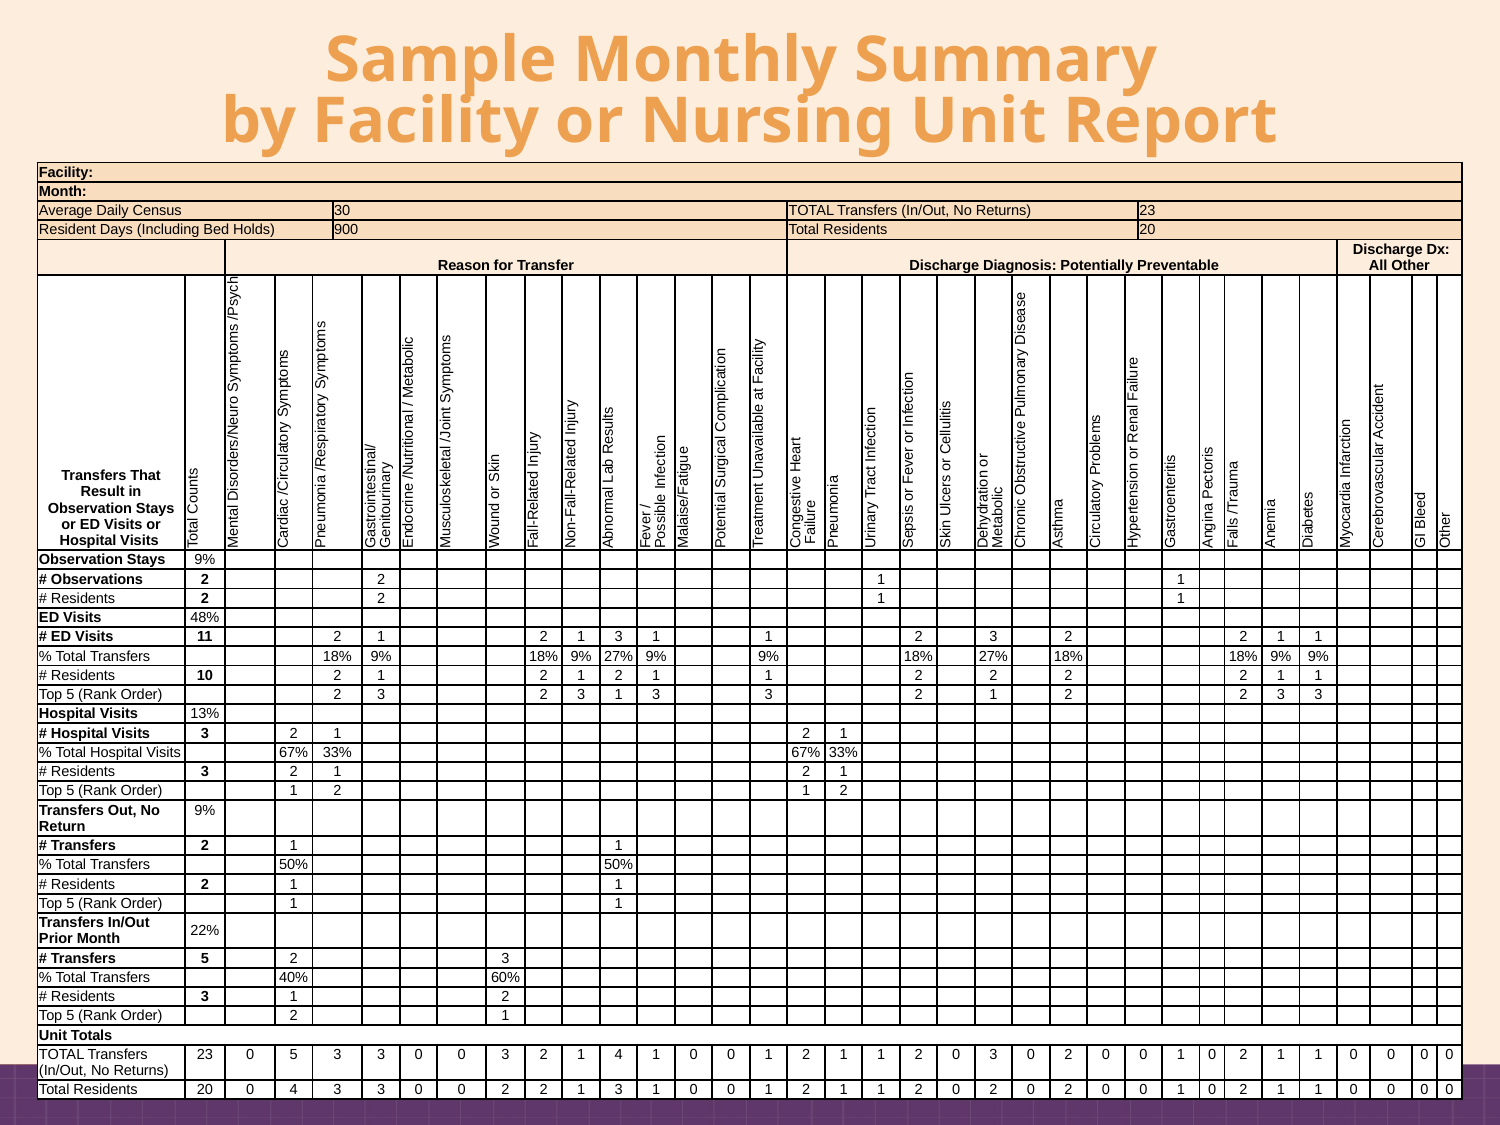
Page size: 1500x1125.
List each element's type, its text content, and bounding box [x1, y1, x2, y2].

table_cell 3 [563, 686, 599, 703]
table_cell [487, 914, 524, 947]
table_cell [601, 782, 636, 799]
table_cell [676, 763, 711, 780]
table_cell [487, 969, 524, 986]
table_cell 9% [563, 647, 599, 665]
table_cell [563, 914, 599, 947]
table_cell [638, 801, 674, 835]
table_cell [363, 949, 399, 967]
table_cell Malaise/Fatigue [676, 276, 711, 549]
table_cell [313, 875, 361, 893]
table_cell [713, 949, 749, 967]
table_cell [1013, 666, 1049, 684]
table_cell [788, 782, 824, 799]
table_cell [751, 609, 786, 626]
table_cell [1126, 782, 1161, 799]
table_cell [487, 570, 524, 588]
table_cell 2 [1225, 686, 1261, 703]
table_cell [1413, 705, 1436, 722]
table_cell [38, 240, 224, 274]
table_cell 2 [1225, 628, 1261, 645]
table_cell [1126, 1046, 1161, 1079]
table_cell [1371, 724, 1411, 742]
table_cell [713, 782, 749, 799]
table_cell 2 [186, 570, 224, 588]
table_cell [563, 801, 599, 835]
table_cell Diabetes [1300, 276, 1336, 549]
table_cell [186, 856, 224, 873]
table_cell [526, 875, 561, 893]
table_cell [526, 837, 561, 854]
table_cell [276, 837, 312, 854]
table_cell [1013, 763, 1049, 780]
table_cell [1438, 837, 1461, 854]
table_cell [713, 801, 749, 835]
table_cell 3 [363, 686, 399, 703]
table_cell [313, 988, 361, 1005]
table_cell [1088, 875, 1124, 893]
table_cell [1225, 551, 1261, 568]
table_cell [1088, 1081, 1124, 1098]
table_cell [938, 895, 974, 912]
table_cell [601, 875, 636, 893]
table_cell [863, 1046, 899, 1079]
table_cell 2 [788, 724, 824, 742]
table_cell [563, 988, 599, 1005]
table_cell [1013, 551, 1049, 568]
table_cell 2 [276, 724, 312, 742]
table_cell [38, 782, 184, 799]
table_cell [826, 988, 861, 1005]
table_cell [363, 1081, 399, 1098]
table_cell 3 [751, 686, 786, 703]
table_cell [1200, 1081, 1224, 1098]
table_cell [1263, 801, 1299, 835]
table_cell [1438, 949, 1461, 967]
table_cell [276, 914, 312, 947]
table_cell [276, 949, 312, 967]
table_cell [1200, 647, 1224, 665]
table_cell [1338, 1081, 1369, 1098]
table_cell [1300, 837, 1336, 854]
table_cell [1126, 724, 1161, 742]
table_cell [751, 570, 786, 588]
table_cell [751, 705, 786, 722]
table_cell [401, 724, 436, 742]
table_cell [713, 724, 749, 742]
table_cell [1051, 875, 1086, 893]
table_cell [276, 856, 312, 873]
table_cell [313, 1046, 361, 1079]
table_cell [186, 647, 224, 665]
table_cell [1300, 724, 1336, 742]
table_cell [1088, 628, 1124, 645]
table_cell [186, 949, 224, 967]
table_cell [38, 801, 184, 835]
table_cell [1438, 551, 1461, 568]
table_cell [863, 647, 899, 665]
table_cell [38, 856, 184, 873]
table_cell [38, 763, 184, 780]
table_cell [276, 782, 312, 799]
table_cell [438, 969, 485, 986]
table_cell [186, 969, 224, 986]
table_cell [401, 628, 436, 645]
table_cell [1013, 801, 1049, 835]
table_cell [1163, 724, 1199, 742]
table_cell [1163, 969, 1199, 986]
table_cell [563, 570, 599, 588]
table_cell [1371, 763, 1411, 780]
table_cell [1300, 1007, 1336, 1024]
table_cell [1263, 895, 1299, 912]
table_cell [487, 724, 524, 742]
table_cell [226, 609, 274, 626]
table_cell 1 [1300, 666, 1336, 684]
table_cell [226, 628, 274, 645]
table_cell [1371, 969, 1411, 986]
table_cell [1051, 724, 1086, 742]
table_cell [1300, 856, 1336, 873]
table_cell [1051, 782, 1086, 799]
table_cell [713, 647, 749, 665]
table_cell 2 [976, 666, 1011, 684]
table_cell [1263, 856, 1299, 873]
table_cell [1438, 895, 1461, 912]
table_cell [1263, 705, 1299, 722]
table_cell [38, 914, 184, 947]
table_cell [901, 609, 936, 626]
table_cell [938, 914, 974, 947]
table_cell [976, 914, 1011, 947]
table_cell [1163, 686, 1199, 703]
table_cell [186, 686, 224, 703]
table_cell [1088, 856, 1124, 873]
table_cell [276, 705, 312, 722]
table_cell [313, 570, 361, 588]
table_cell 3 [186, 724, 224, 742]
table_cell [976, 744, 1011, 761]
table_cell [676, 875, 711, 893]
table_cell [676, 1081, 711, 1098]
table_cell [1413, 895, 1436, 912]
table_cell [1013, 1046, 1049, 1079]
table_cell [713, 705, 749, 722]
table_cell [751, 589, 786, 607]
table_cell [713, 988, 749, 1005]
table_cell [1338, 895, 1369, 912]
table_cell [638, 782, 674, 799]
table_cell [1200, 628, 1224, 645]
table_cell [826, 705, 861, 722]
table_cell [1438, 782, 1461, 799]
table_cell [751, 551, 786, 568]
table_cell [1126, 837, 1161, 854]
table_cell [487, 856, 524, 873]
table_cell # Hospital Visits [38, 724, 184, 742]
table_cell [1300, 609, 1336, 626]
table_cell [863, 666, 899, 684]
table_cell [788, 1081, 824, 1098]
table_cell [638, 551, 674, 568]
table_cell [438, 856, 485, 873]
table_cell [487, 1046, 524, 1079]
table_cell 1 [1263, 628, 1299, 645]
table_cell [1088, 763, 1124, 780]
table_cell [826, 949, 861, 967]
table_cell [38, 1046, 184, 1079]
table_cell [1338, 949, 1369, 967]
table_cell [863, 949, 899, 967]
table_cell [1200, 782, 1224, 799]
table_cell [563, 705, 599, 722]
table_cell 2 [186, 589, 224, 607]
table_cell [38, 949, 184, 967]
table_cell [487, 801, 524, 835]
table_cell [1013, 988, 1049, 1005]
table_cell 2 [901, 666, 936, 684]
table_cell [1413, 763, 1436, 780]
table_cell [863, 782, 899, 799]
table_cell [901, 589, 936, 607]
table_cell [1088, 647, 1124, 665]
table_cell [1126, 744, 1161, 761]
table_cell [363, 609, 399, 626]
table_cell [826, 647, 861, 665]
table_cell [401, 895, 436, 912]
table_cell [638, 914, 674, 947]
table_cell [276, 1007, 312, 1024]
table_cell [938, 969, 974, 986]
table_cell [401, 1046, 436, 1079]
table_cell [938, 647, 974, 665]
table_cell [1013, 837, 1049, 854]
table_cell [487, 589, 524, 607]
table_cell [1200, 666, 1224, 684]
table_cell [438, 666, 485, 684]
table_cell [1371, 895, 1411, 912]
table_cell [826, 1007, 861, 1024]
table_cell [901, 914, 936, 947]
table_cell [1338, 570, 1369, 588]
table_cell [1438, 801, 1461, 835]
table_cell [276, 763, 312, 780]
table_cell [526, 570, 561, 588]
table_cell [976, 801, 1011, 835]
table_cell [1225, 969, 1261, 986]
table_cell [276, 875, 312, 893]
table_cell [1126, 969, 1161, 986]
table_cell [226, 856, 274, 873]
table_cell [1438, 875, 1461, 893]
table_cell [438, 744, 485, 761]
table_cell [226, 647, 274, 665]
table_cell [563, 949, 599, 967]
table_cell Asthma [1051, 276, 1086, 549]
table_cell 3 [638, 686, 674, 703]
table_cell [1371, 782, 1411, 799]
table_cell 2 [526, 686, 561, 703]
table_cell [826, 895, 861, 912]
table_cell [976, 895, 1011, 912]
table_cell GI Bleed [1413, 276, 1436, 549]
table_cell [713, 856, 749, 873]
table_cell [1163, 551, 1199, 568]
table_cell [563, 1046, 599, 1079]
table_cell [1200, 589, 1224, 607]
table_cell [313, 589, 361, 607]
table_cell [601, 969, 636, 986]
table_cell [1126, 895, 1161, 912]
table_cell [676, 705, 711, 722]
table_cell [1126, 1007, 1161, 1024]
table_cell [226, 969, 274, 986]
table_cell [1338, 969, 1369, 986]
table_cell Discharge Diagnosis: Potentially Preventable [788, 240, 1336, 274]
table_cell 27% [601, 647, 636, 665]
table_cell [1225, 744, 1261, 761]
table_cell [638, 969, 674, 986]
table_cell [751, 914, 786, 947]
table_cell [901, 856, 936, 873]
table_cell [38, 1007, 184, 1024]
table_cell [676, 988, 711, 1005]
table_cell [1263, 969, 1299, 986]
table_cell [526, 744, 561, 761]
table_cell [1300, 589, 1336, 607]
table_cell [1413, 609, 1436, 626]
table_cell [226, 666, 274, 684]
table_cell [563, 782, 599, 799]
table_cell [976, 969, 1011, 986]
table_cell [1300, 969, 1336, 986]
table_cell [638, 856, 674, 873]
table_cell [1371, 705, 1411, 722]
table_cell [438, 914, 485, 947]
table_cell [601, 895, 636, 912]
table_cell [938, 686, 974, 703]
table_cell [401, 686, 436, 703]
table_cell [1263, 609, 1299, 626]
table_cell [863, 551, 899, 568]
table_cell [1225, 705, 1261, 722]
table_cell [526, 895, 561, 912]
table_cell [438, 895, 485, 912]
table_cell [1225, 782, 1261, 799]
table_cell [226, 551, 274, 568]
table_cell ED Visits [38, 609, 184, 626]
table_cell 1 [863, 570, 899, 588]
table_cell 1 [751, 628, 786, 645]
table_cell [601, 724, 636, 742]
table_cell [788, 628, 824, 645]
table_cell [976, 1046, 1011, 1079]
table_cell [1300, 914, 1336, 947]
table_cell Gastroenteritis [1163, 276, 1199, 549]
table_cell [1051, 969, 1086, 986]
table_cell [1200, 856, 1224, 873]
table_cell [563, 589, 599, 607]
table_cell [1263, 724, 1299, 742]
table_cell [1338, 551, 1369, 568]
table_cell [1225, 763, 1261, 780]
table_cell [788, 801, 824, 835]
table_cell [788, 969, 824, 986]
table_cell 2 [363, 570, 399, 588]
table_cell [751, 988, 786, 1005]
table_cell 10 [186, 666, 224, 684]
table_cell Abnormal Lab Results [601, 276, 636, 549]
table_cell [938, 856, 974, 873]
table_cell [487, 744, 524, 761]
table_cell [1200, 1007, 1224, 1024]
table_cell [276, 801, 312, 835]
title Sample Monthly Summary by Facility or Nursing Unit Report [75, 24, 1425, 162]
table_cell Non-Fall-Related Injury [563, 276, 599, 549]
table_cell [313, 609, 361, 626]
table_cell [938, 744, 974, 761]
table_cell Fever / Possible Infection [638, 276, 674, 549]
table_cell [401, 589, 436, 607]
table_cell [186, 914, 224, 947]
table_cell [226, 837, 274, 854]
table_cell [676, 837, 711, 854]
table_cell [1163, 666, 1199, 684]
table_cell [976, 724, 1011, 742]
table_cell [363, 969, 399, 986]
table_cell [901, 988, 936, 1005]
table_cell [601, 914, 636, 947]
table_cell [1338, 988, 1369, 1005]
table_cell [313, 1007, 361, 1024]
table_cell [1371, 570, 1411, 588]
table_cell 2 [526, 666, 561, 684]
table_cell [1013, 647, 1049, 665]
table_cell [363, 705, 399, 722]
table_cell [1163, 628, 1199, 645]
table_cell [601, 570, 636, 588]
table_cell [788, 647, 824, 665]
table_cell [563, 969, 599, 986]
table_cell Cerebrovascular Accident [1371, 276, 1411, 549]
table_cell 1 [976, 686, 1011, 703]
table_cell [1200, 551, 1224, 568]
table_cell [1371, 875, 1411, 893]
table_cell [526, 801, 561, 835]
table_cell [788, 988, 824, 1005]
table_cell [487, 949, 524, 967]
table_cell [1013, 1007, 1049, 1024]
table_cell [563, 895, 599, 912]
table_cell [1338, 705, 1369, 722]
table_cell [863, 724, 899, 742]
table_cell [1225, 801, 1261, 835]
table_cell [788, 1046, 824, 1079]
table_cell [438, 801, 485, 835]
table_cell [1126, 666, 1161, 684]
table_cell [438, 628, 485, 645]
table_cell 30 [334, 202, 786, 219]
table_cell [526, 1007, 561, 1024]
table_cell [526, 969, 561, 986]
table_cell [1338, 589, 1369, 607]
table_cell [1088, 724, 1124, 742]
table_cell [1225, 914, 1261, 947]
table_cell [438, 837, 485, 854]
table_cell [276, 686, 312, 703]
table_cell [1371, 609, 1411, 626]
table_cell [226, 895, 274, 912]
table_cell TOTAL Transfers (In/Out, No Returns) [788, 202, 1137, 219]
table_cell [1200, 988, 1224, 1005]
table_cell [1126, 647, 1161, 665]
table_cell [1438, 666, 1461, 684]
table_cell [1200, 837, 1224, 854]
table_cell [713, 969, 749, 986]
table_cell [363, 744, 399, 761]
table_cell [1413, 589, 1436, 607]
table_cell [863, 914, 899, 947]
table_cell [1088, 837, 1124, 854]
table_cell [487, 875, 524, 893]
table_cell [788, 914, 824, 947]
table_cell 2 [313, 628, 361, 645]
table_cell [676, 856, 711, 873]
table_cell 9% [363, 647, 399, 665]
table_cell [826, 609, 861, 626]
table_cell Congestive Heart Failure [788, 276, 824, 549]
table_cell [676, 647, 711, 665]
table_cell Dehydration or Metabolic [976, 276, 1011, 549]
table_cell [676, 782, 711, 799]
table_cell [1338, 724, 1369, 742]
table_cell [601, 1046, 636, 1079]
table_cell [863, 875, 899, 893]
table_cell 3 [1300, 686, 1336, 703]
table_cell 48% [186, 609, 224, 626]
table_cell [487, 666, 524, 684]
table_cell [186, 837, 224, 854]
table_cell [1338, 609, 1369, 626]
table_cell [487, 1081, 524, 1098]
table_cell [901, 1046, 936, 1079]
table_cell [401, 949, 436, 967]
table_cell 27% [976, 647, 1011, 665]
table_cell [1051, 705, 1086, 722]
table_cell [1126, 570, 1161, 588]
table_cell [676, 949, 711, 967]
table_cell Reason for Transfer [226, 240, 786, 274]
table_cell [1013, 949, 1049, 967]
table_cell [676, 895, 711, 912]
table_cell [1163, 949, 1199, 967]
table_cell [601, 763, 636, 780]
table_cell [901, 969, 936, 986]
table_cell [638, 949, 674, 967]
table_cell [638, 1007, 674, 1024]
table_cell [1163, 856, 1199, 873]
table_cell 18% [1225, 647, 1261, 665]
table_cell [526, 988, 561, 1005]
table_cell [38, 837, 184, 854]
table_cell [638, 609, 674, 626]
table_cell [487, 628, 524, 645]
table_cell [788, 1007, 824, 1024]
table_cell [788, 686, 824, 703]
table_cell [401, 763, 436, 780]
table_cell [826, 782, 861, 799]
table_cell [1300, 949, 1336, 967]
table_cell [401, 551, 436, 568]
table_cell [901, 705, 936, 722]
table_cell [1371, 666, 1411, 684]
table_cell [751, 969, 786, 986]
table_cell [1013, 914, 1049, 947]
table_cell [601, 705, 636, 722]
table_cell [1438, 969, 1461, 986]
table_cell Mental Disorders/Neuro Symptoms /Psych [226, 276, 274, 549]
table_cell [1051, 837, 1086, 854]
table_cell 33% [313, 744, 361, 761]
table_cell 67% [788, 744, 824, 761]
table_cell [826, 875, 861, 893]
table_cell [1438, 589, 1461, 607]
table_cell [601, 1007, 636, 1024]
table_cell 1 [1163, 570, 1199, 588]
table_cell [313, 895, 361, 912]
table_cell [1051, 763, 1086, 780]
table_cell [1338, 628, 1369, 645]
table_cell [363, 856, 399, 873]
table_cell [863, 1007, 899, 1024]
table_cell [1438, 705, 1461, 722]
table_cell 2 [901, 628, 936, 645]
table_cell # Residents [38, 666, 184, 684]
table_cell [676, 801, 711, 835]
table_cell [638, 705, 674, 722]
table_cell [713, 744, 749, 761]
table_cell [1200, 875, 1224, 893]
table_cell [1088, 1046, 1124, 1079]
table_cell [1413, 801, 1436, 835]
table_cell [901, 744, 936, 761]
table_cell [1225, 895, 1261, 912]
table_cell Anemia [1263, 276, 1299, 549]
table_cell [186, 988, 224, 1005]
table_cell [1051, 1081, 1086, 1098]
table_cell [1413, 856, 1436, 873]
table_cell [438, 609, 485, 626]
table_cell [363, 1046, 399, 1079]
table_cell [1300, 705, 1336, 722]
table_cell Total Counts [186, 276, 224, 549]
table_cell [1126, 628, 1161, 645]
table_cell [1126, 949, 1161, 967]
table_cell Discharge Dx: All Other [1338, 240, 1461, 274]
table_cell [401, 988, 436, 1005]
table_cell [1163, 647, 1199, 665]
table_cell [401, 570, 436, 588]
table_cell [901, 949, 936, 967]
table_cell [363, 782, 399, 799]
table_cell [1263, 914, 1299, 947]
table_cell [313, 837, 361, 854]
table_cell [1338, 647, 1369, 665]
table_cell 18% [526, 647, 561, 665]
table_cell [976, 782, 1011, 799]
table_cell Potential Surgical Complication [713, 276, 749, 549]
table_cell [1300, 744, 1336, 761]
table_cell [713, 875, 749, 893]
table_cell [826, 856, 861, 873]
table_cell Sepsis or Fever or Infection [901, 276, 936, 549]
table_cell Gastrointestinal/ Genitourinary [363, 276, 399, 549]
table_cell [226, 1007, 274, 1024]
table_cell [938, 589, 974, 607]
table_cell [788, 895, 824, 912]
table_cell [1163, 914, 1199, 947]
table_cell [401, 837, 436, 854]
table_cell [1163, 744, 1199, 761]
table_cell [638, 988, 674, 1005]
table_cell 1 [826, 724, 861, 742]
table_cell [751, 1046, 786, 1079]
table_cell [713, 914, 749, 947]
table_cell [1338, 763, 1369, 780]
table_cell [713, 837, 749, 854]
table_cell [976, 705, 1011, 722]
table_cell [788, 705, 824, 722]
table_cell [1413, 628, 1436, 645]
table_cell [938, 609, 974, 626]
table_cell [1163, 1046, 1199, 1079]
table_cell Skin Ulcers or Cellulitis [938, 276, 974, 549]
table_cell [826, 801, 861, 835]
table_cell [276, 570, 312, 588]
table_cell [1371, 551, 1411, 568]
table_cell [863, 686, 899, 703]
table_cell [788, 570, 824, 588]
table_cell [601, 856, 636, 873]
table_cell [788, 609, 824, 626]
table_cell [226, 1081, 274, 1098]
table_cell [1051, 895, 1086, 912]
table_cell [901, 551, 936, 568]
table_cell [1338, 914, 1369, 947]
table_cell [563, 1007, 599, 1024]
table_cell 1 [638, 628, 674, 645]
table_cell [226, 686, 274, 703]
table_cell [438, 988, 485, 1005]
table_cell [1225, 856, 1261, 873]
table_cell Observation Stays [38, 551, 184, 568]
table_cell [1200, 744, 1224, 761]
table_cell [713, 1046, 749, 1079]
table_cell [1200, 609, 1224, 626]
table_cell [638, 763, 674, 780]
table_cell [788, 949, 824, 967]
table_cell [1263, 1007, 1299, 1024]
table_cell [1163, 705, 1199, 722]
table_cell [526, 609, 561, 626]
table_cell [1300, 782, 1336, 799]
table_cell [638, 875, 674, 893]
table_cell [1438, 1081, 1461, 1098]
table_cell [1163, 1007, 1199, 1024]
table_cell [1051, 589, 1086, 607]
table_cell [676, 914, 711, 947]
table_cell 13% [186, 705, 224, 722]
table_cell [638, 837, 674, 854]
table_cell [438, 724, 485, 742]
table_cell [401, 969, 436, 986]
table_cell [363, 895, 399, 912]
table_cell [676, 744, 711, 761]
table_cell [938, 763, 974, 780]
table_cell [226, 570, 274, 588]
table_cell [38, 969, 184, 986]
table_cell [401, 914, 436, 947]
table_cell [1051, 1007, 1086, 1024]
table_cell [563, 744, 599, 761]
table_cell [676, 686, 711, 703]
table_cell [863, 609, 899, 626]
table_cell [226, 724, 274, 742]
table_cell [1263, 744, 1299, 761]
table_cell [638, 744, 674, 761]
table_cell [1338, 666, 1369, 684]
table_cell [363, 801, 399, 835]
table_cell Fall-Related Injury [526, 276, 561, 549]
table_cell [1413, 666, 1436, 684]
table_cell [276, 551, 312, 568]
table_cell [1438, 570, 1461, 588]
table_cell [313, 782, 361, 799]
picture [0, 1064, 1500, 1125]
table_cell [38, 1081, 184, 1098]
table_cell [1200, 801, 1224, 835]
table_cell [1300, 551, 1336, 568]
table_cell [938, 666, 974, 684]
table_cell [938, 1007, 974, 1024]
table_cell Circulatory Problems [1088, 276, 1124, 549]
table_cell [1338, 744, 1369, 761]
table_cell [526, 949, 561, 967]
table_cell [1413, 570, 1436, 588]
table_cell [401, 647, 436, 665]
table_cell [901, 875, 936, 893]
table_cell Other [1438, 276, 1461, 549]
table_cell [1371, 686, 1411, 703]
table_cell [788, 875, 824, 893]
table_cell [363, 914, 399, 947]
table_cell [563, 837, 599, 854]
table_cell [313, 1081, 361, 1098]
table_cell 1 [601, 686, 636, 703]
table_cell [276, 988, 312, 1005]
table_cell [1438, 1007, 1461, 1024]
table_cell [186, 895, 224, 912]
table_cell [676, 551, 711, 568]
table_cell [276, 1046, 312, 1079]
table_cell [313, 969, 361, 986]
table_cell 18% [313, 647, 361, 665]
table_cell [1413, 837, 1436, 854]
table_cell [1225, 1081, 1261, 1098]
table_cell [186, 875, 224, 893]
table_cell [1163, 895, 1199, 912]
table_cell 1 [638, 666, 674, 684]
table_cell [1013, 628, 1049, 645]
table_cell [601, 1081, 636, 1098]
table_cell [788, 837, 824, 854]
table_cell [1413, 1007, 1436, 1024]
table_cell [1013, 895, 1049, 912]
table_cell [1371, 589, 1411, 607]
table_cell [186, 801, 224, 835]
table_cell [713, 763, 749, 780]
table_cell [601, 609, 636, 626]
table_cell [1088, 589, 1124, 607]
table_cell [826, 589, 861, 607]
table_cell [526, 1081, 561, 1098]
table_cell [1263, 589, 1299, 607]
table_cell 9% [186, 551, 224, 568]
table_cell % Total Transfers [38, 647, 184, 665]
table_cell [788, 856, 824, 873]
table_cell [1200, 724, 1224, 742]
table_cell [863, 801, 899, 835]
table_cell [487, 647, 524, 665]
table_cell 20 [1139, 221, 1461, 239]
table_cell [1013, 686, 1049, 703]
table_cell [1371, 801, 1411, 835]
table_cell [38, 988, 184, 1005]
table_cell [1225, 837, 1261, 854]
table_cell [1371, 988, 1411, 1005]
table_cell [826, 570, 861, 588]
table_cell [901, 724, 936, 742]
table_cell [1126, 914, 1161, 947]
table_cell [438, 763, 485, 780]
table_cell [751, 801, 786, 835]
table_cell [713, 609, 749, 626]
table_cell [313, 801, 361, 835]
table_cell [38, 875, 184, 893]
table_cell 3 [601, 628, 636, 645]
table_cell [438, 589, 485, 607]
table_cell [901, 801, 936, 835]
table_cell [1013, 782, 1049, 799]
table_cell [563, 875, 599, 893]
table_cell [1013, 969, 1049, 986]
table_cell [1088, 705, 1124, 722]
table_cell 2 [1051, 628, 1086, 645]
table_cell Musculoskeletal /Joint Symptoms [438, 276, 485, 549]
table_cell [901, 570, 936, 588]
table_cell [1413, 744, 1436, 761]
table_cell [826, 914, 861, 947]
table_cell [751, 782, 786, 799]
table_cell Pneumonia /Respiratory Symptoms [313, 276, 361, 549]
table_cell [487, 705, 524, 722]
table_cell # Observations [38, 570, 184, 588]
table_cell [1088, 914, 1124, 947]
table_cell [1413, 1081, 1436, 1098]
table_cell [1088, 895, 1124, 912]
table_cell [276, 628, 312, 645]
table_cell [1300, 801, 1336, 835]
table_cell [1013, 589, 1049, 607]
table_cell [186, 1081, 224, 1098]
table_cell [938, 628, 974, 645]
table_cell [1438, 763, 1461, 780]
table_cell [863, 969, 899, 986]
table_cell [751, 875, 786, 893]
table_cell [401, 666, 436, 684]
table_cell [1163, 1081, 1199, 1098]
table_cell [751, 1081, 786, 1098]
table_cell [1338, 837, 1369, 854]
table_cell # Residents [38, 589, 184, 607]
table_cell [438, 1046, 485, 1079]
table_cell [1163, 875, 1199, 893]
table_cell [863, 628, 899, 645]
table_cell [1163, 609, 1199, 626]
table_cell [226, 589, 274, 607]
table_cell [976, 1081, 1011, 1098]
table_cell [938, 570, 974, 588]
table_cell [788, 589, 824, 607]
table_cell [226, 914, 274, 947]
table_cell [751, 724, 786, 742]
table_cell Resident Days (Including Bed Holds) [38, 221, 332, 239]
table_cell [976, 551, 1011, 568]
table_cell 1 [863, 589, 899, 607]
table_cell [826, 551, 861, 568]
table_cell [1338, 856, 1369, 873]
table_cell [526, 724, 561, 742]
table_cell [1088, 801, 1124, 835]
table_cell [1413, 647, 1436, 665]
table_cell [1126, 801, 1161, 835]
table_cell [1088, 744, 1124, 761]
table_cell [713, 666, 749, 684]
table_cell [1413, 949, 1436, 967]
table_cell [487, 782, 524, 799]
table_cell [1438, 647, 1461, 665]
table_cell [1263, 1046, 1299, 1079]
table_cell [601, 744, 636, 761]
table_cell Hospital Visits [38, 705, 184, 722]
table_cell [1338, 686, 1369, 703]
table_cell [863, 895, 899, 912]
table_cell # ED Visits [38, 628, 184, 645]
table_cell [276, 647, 312, 665]
table_cell [863, 705, 899, 722]
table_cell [276, 969, 312, 986]
table_cell 2 [526, 628, 561, 645]
table_cell [788, 666, 824, 684]
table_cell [976, 949, 1011, 967]
table_cell [1126, 705, 1161, 722]
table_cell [938, 949, 974, 967]
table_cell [1371, 837, 1411, 854]
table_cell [526, 1046, 561, 1079]
table_cell 1 [363, 628, 399, 645]
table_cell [276, 1081, 312, 1098]
table_cell [1051, 551, 1086, 568]
table_cell [1263, 551, 1299, 568]
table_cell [1013, 875, 1049, 893]
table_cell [401, 856, 436, 873]
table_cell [563, 1081, 599, 1098]
table_cell [438, 647, 485, 665]
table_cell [713, 895, 749, 912]
table_cell [1225, 570, 1261, 588]
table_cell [1013, 1081, 1049, 1098]
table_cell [1225, 949, 1261, 967]
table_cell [438, 782, 485, 799]
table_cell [1225, 875, 1261, 893]
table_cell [226, 1046, 274, 1079]
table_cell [1371, 949, 1411, 967]
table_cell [226, 875, 274, 893]
table_cell [713, 628, 749, 645]
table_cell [826, 837, 861, 854]
table_cell 1 [1263, 666, 1299, 684]
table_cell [1263, 988, 1299, 1005]
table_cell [901, 1007, 936, 1024]
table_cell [676, 969, 711, 986]
table_cell [401, 705, 436, 722]
table_cell [526, 589, 561, 607]
table_cell [1126, 686, 1161, 703]
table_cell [1051, 949, 1086, 967]
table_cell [751, 856, 786, 873]
table_cell [526, 705, 561, 722]
table_cell [1200, 705, 1224, 722]
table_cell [1413, 875, 1436, 893]
table_cell [976, 609, 1011, 626]
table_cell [1438, 856, 1461, 873]
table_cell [1225, 988, 1261, 1005]
table_cell Top 5 (Rank Order) [38, 686, 184, 703]
table_cell 3 [1263, 686, 1299, 703]
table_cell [976, 988, 1011, 1005]
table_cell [1126, 856, 1161, 873]
table_cell [563, 609, 599, 626]
table_cell [1088, 686, 1124, 703]
table_cell 18% [901, 647, 936, 665]
table_cell 1 [363, 666, 399, 684]
table_cell [1126, 551, 1161, 568]
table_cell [1126, 1081, 1161, 1098]
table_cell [1200, 1046, 1224, 1079]
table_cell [226, 949, 274, 967]
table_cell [526, 763, 561, 780]
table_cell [1371, 1081, 1411, 1098]
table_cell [901, 837, 936, 854]
table_cell [438, 551, 485, 568]
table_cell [1088, 782, 1124, 799]
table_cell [826, 763, 861, 780]
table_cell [401, 875, 436, 893]
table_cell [487, 988, 524, 1005]
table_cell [563, 856, 599, 873]
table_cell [1013, 744, 1049, 761]
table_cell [1200, 895, 1224, 912]
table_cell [1088, 949, 1124, 967]
table_cell Endocrine /Nutritional / Metabolic [401, 276, 436, 549]
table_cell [1163, 763, 1199, 780]
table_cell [1163, 801, 1199, 835]
table_cell Angina Pectoris [1200, 276, 1224, 549]
table_cell [1088, 570, 1124, 588]
table_cell [1200, 570, 1224, 588]
table_cell [363, 551, 399, 568]
table_cell 2 [363, 589, 399, 607]
table_cell Pneumonia [826, 276, 861, 549]
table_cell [1051, 744, 1086, 761]
table_cell [1413, 686, 1436, 703]
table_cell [1413, 782, 1436, 799]
table_cell [676, 609, 711, 626]
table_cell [1051, 1046, 1086, 1079]
table_cell [487, 551, 524, 568]
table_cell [601, 837, 636, 854]
table_cell [713, 686, 749, 703]
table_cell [751, 837, 786, 854]
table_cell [401, 1007, 436, 1024]
table_cell [276, 609, 312, 626]
table_cell [676, 570, 711, 588]
table_cell [438, 686, 485, 703]
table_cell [751, 763, 786, 780]
table_cell [276, 666, 312, 684]
table_cell [1013, 570, 1049, 588]
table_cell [1338, 801, 1369, 835]
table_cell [363, 875, 399, 893]
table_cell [276, 895, 312, 912]
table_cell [1438, 914, 1461, 947]
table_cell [1126, 763, 1161, 780]
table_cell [363, 763, 399, 780]
table_cell [1438, 628, 1461, 645]
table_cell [1413, 988, 1436, 1005]
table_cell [1263, 875, 1299, 893]
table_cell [713, 1081, 749, 1098]
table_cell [226, 801, 274, 835]
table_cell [976, 763, 1011, 780]
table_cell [186, 1046, 224, 1079]
table_cell [1438, 686, 1461, 703]
table_cell [938, 705, 974, 722]
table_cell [1300, 763, 1336, 780]
table_cell [676, 724, 711, 742]
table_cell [826, 1081, 861, 1098]
table_cell [1013, 609, 1049, 626]
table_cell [1263, 782, 1299, 799]
table_cell 1 [1300, 628, 1336, 645]
table_cell [826, 628, 861, 645]
table_cell [938, 724, 974, 742]
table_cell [226, 763, 274, 780]
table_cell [601, 949, 636, 967]
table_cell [487, 837, 524, 854]
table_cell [863, 1081, 899, 1098]
table_cell Myocardia Infarction [1338, 276, 1369, 549]
table_cell [563, 724, 599, 742]
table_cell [901, 763, 936, 780]
table_cell [1225, 609, 1261, 626]
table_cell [1413, 914, 1436, 947]
table_cell [938, 551, 974, 568]
table_cell Transfers That Result in Observation Stays or ED Visits or Hospital Visits [38, 276, 184, 549]
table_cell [401, 1081, 436, 1098]
table_cell 2 [1051, 686, 1086, 703]
table_cell [1126, 609, 1161, 626]
table_cell 3 [976, 628, 1011, 645]
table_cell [487, 763, 524, 780]
table_cell 23 [1139, 202, 1461, 219]
table_cell [601, 551, 636, 568]
table_cell 18% [1051, 647, 1086, 665]
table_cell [1051, 988, 1086, 1005]
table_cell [1163, 837, 1199, 854]
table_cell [226, 988, 274, 1005]
table_cell [1126, 589, 1161, 607]
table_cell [1438, 1046, 1461, 1079]
table_cell [1013, 724, 1049, 742]
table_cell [1225, 1007, 1261, 1024]
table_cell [1200, 949, 1224, 967]
table_cell 11 [186, 628, 224, 645]
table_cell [1371, 1007, 1411, 1024]
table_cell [788, 763, 824, 780]
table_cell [1338, 1007, 1369, 1024]
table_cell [976, 837, 1011, 854]
table_cell [1438, 609, 1461, 626]
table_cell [1225, 1046, 1261, 1079]
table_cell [438, 1081, 485, 1098]
table_cell Falls /Trauma [1225, 276, 1261, 549]
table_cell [1300, 988, 1336, 1005]
table_cell [226, 744, 274, 761]
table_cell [938, 837, 974, 854]
table_cell 9% [751, 647, 786, 665]
table_cell [713, 589, 749, 607]
table_cell [487, 609, 524, 626]
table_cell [638, 1081, 674, 1098]
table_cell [1300, 875, 1336, 893]
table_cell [863, 856, 899, 873]
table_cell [601, 801, 636, 835]
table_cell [487, 895, 524, 912]
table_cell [863, 763, 899, 780]
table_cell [601, 988, 636, 1005]
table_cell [1413, 1046, 1436, 1079]
table_cell Cardiac /Circulatory Symptoms [276, 276, 312, 549]
table_cell [1438, 724, 1461, 742]
table_cell Average Daily Census [38, 202, 332, 219]
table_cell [1200, 763, 1224, 780]
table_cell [1413, 969, 1436, 986]
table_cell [313, 763, 361, 780]
table_cell [487, 686, 524, 703]
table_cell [863, 988, 899, 1005]
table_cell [976, 856, 1011, 873]
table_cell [976, 1007, 1011, 1024]
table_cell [1438, 988, 1461, 1005]
table_cell 2 [313, 666, 361, 684]
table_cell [1263, 837, 1299, 854]
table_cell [751, 949, 786, 967]
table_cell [938, 1081, 974, 1098]
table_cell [1300, 1081, 1336, 1098]
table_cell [363, 837, 399, 854]
table_cell Urinary Tract Infection [863, 276, 899, 549]
table_cell Treatment Unavailable at Facility [751, 276, 786, 549]
table_cell [438, 705, 485, 722]
table_cell [863, 744, 899, 761]
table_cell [38, 1026, 1461, 1044]
table_cell [276, 589, 312, 607]
table_cell 9% [1300, 647, 1336, 665]
table_cell 900 [334, 221, 786, 239]
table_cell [526, 856, 561, 873]
table_cell 33% [826, 744, 861, 761]
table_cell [1263, 1081, 1299, 1098]
table_cell [1200, 686, 1224, 703]
table_cell 1 [313, 724, 361, 742]
table_cell Chronic Obstructive Pulmonary Disease [1013, 276, 1049, 549]
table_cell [438, 949, 485, 967]
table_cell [1126, 988, 1161, 1005]
table_cell [1413, 551, 1436, 568]
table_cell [363, 1007, 399, 1024]
table_cell [1013, 705, 1049, 722]
table_cell [313, 705, 361, 722]
table_cell [186, 744, 224, 761]
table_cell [1300, 1046, 1336, 1079]
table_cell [487, 1007, 524, 1024]
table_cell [901, 895, 936, 912]
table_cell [438, 1007, 485, 1024]
table_cell [401, 744, 436, 761]
table_cell [563, 551, 599, 568]
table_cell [938, 875, 974, 893]
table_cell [186, 782, 224, 799]
table_cell 9% [1263, 647, 1299, 665]
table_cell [1163, 782, 1199, 799]
table_cell [226, 705, 274, 722]
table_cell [826, 969, 861, 986]
table_cell [1088, 609, 1124, 626]
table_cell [563, 763, 599, 780]
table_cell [313, 949, 361, 967]
table_cell [638, 589, 674, 607]
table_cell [1438, 744, 1461, 761]
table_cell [313, 914, 361, 947]
table_cell [826, 686, 861, 703]
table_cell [751, 895, 786, 912]
table_cell 1 [1163, 589, 1199, 607]
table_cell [638, 1046, 674, 1079]
table_cell [1051, 570, 1086, 588]
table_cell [526, 914, 561, 947]
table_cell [363, 988, 399, 1005]
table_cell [1051, 856, 1086, 873]
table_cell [713, 1007, 749, 1024]
table_cell [438, 570, 485, 588]
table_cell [751, 1007, 786, 1024]
table_cell 67% [276, 744, 312, 761]
table_cell [1088, 666, 1124, 684]
table_cell 2 [1225, 666, 1261, 684]
table_cell [976, 570, 1011, 588]
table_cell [438, 875, 485, 893]
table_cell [186, 1007, 224, 1024]
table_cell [1371, 914, 1411, 947]
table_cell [401, 801, 436, 835]
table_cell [526, 782, 561, 799]
table_cell [676, 666, 711, 684]
table_cell [638, 570, 674, 588]
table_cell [1088, 1007, 1124, 1024]
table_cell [901, 782, 936, 799]
table_cell [526, 551, 561, 568]
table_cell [1200, 914, 1224, 947]
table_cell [676, 1007, 711, 1024]
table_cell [1300, 895, 1336, 912]
table_cell [751, 744, 786, 761]
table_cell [1338, 1046, 1369, 1079]
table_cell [1338, 782, 1369, 799]
table_cell [1051, 609, 1086, 626]
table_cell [1051, 914, 1086, 947]
table_cell [401, 609, 436, 626]
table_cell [863, 837, 899, 854]
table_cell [1051, 801, 1086, 835]
table_cell [313, 551, 361, 568]
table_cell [676, 1046, 711, 1079]
table_cell Total Residents [788, 221, 1137, 239]
table_cell [976, 589, 1011, 607]
table_cell Wound or Skin [487, 276, 524, 549]
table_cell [313, 856, 361, 873]
table_cell [826, 666, 861, 684]
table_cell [826, 1046, 861, 1079]
table_cell 1 [751, 666, 786, 684]
table_cell [713, 570, 749, 588]
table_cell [938, 1046, 974, 1079]
table_cell [601, 589, 636, 607]
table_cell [1371, 1046, 1411, 1079]
table_cell [1413, 724, 1436, 742]
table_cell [1200, 969, 1224, 986]
table_cell 2 [601, 666, 636, 684]
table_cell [1263, 763, 1299, 780]
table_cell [938, 988, 974, 1005]
table_cell [1263, 570, 1299, 588]
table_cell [901, 1081, 936, 1098]
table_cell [938, 801, 974, 835]
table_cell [1013, 856, 1049, 873]
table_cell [1338, 875, 1369, 893]
table_cell Month: [38, 183, 1461, 200]
table_cell 2 [901, 686, 936, 703]
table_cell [226, 782, 274, 799]
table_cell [1371, 744, 1411, 761]
table_cell [676, 628, 711, 645]
table_cell 9% [638, 647, 674, 665]
table_cell Hypertension or Renal Failure [1126, 276, 1161, 549]
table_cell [401, 782, 436, 799]
table_cell 1 [563, 628, 599, 645]
table_cell [713, 551, 749, 568]
table_cell 2 [1051, 666, 1086, 684]
table_cell [638, 724, 674, 742]
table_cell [1088, 988, 1124, 1005]
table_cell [1126, 875, 1161, 893]
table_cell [976, 875, 1011, 893]
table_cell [1088, 969, 1124, 986]
table_cell 2 [313, 686, 361, 703]
table_cell [1300, 570, 1336, 588]
table_cell [363, 724, 399, 742]
table_cell [1088, 551, 1124, 568]
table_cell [1163, 988, 1199, 1005]
table_cell [676, 589, 711, 607]
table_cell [638, 895, 674, 912]
table_cell [1371, 647, 1411, 665]
table_header Facility: [38, 163, 1461, 181]
table_cell [1225, 724, 1261, 742]
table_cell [1371, 856, 1411, 873]
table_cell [1263, 949, 1299, 967]
table_cell [1371, 628, 1411, 645]
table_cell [38, 895, 184, 912]
table_cell 1 [563, 666, 599, 684]
table_cell [1225, 589, 1261, 607]
table_cell [788, 551, 824, 568]
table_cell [186, 763, 224, 780]
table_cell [938, 782, 974, 799]
table_cell % Total Hospital Visits [38, 744, 184, 761]
